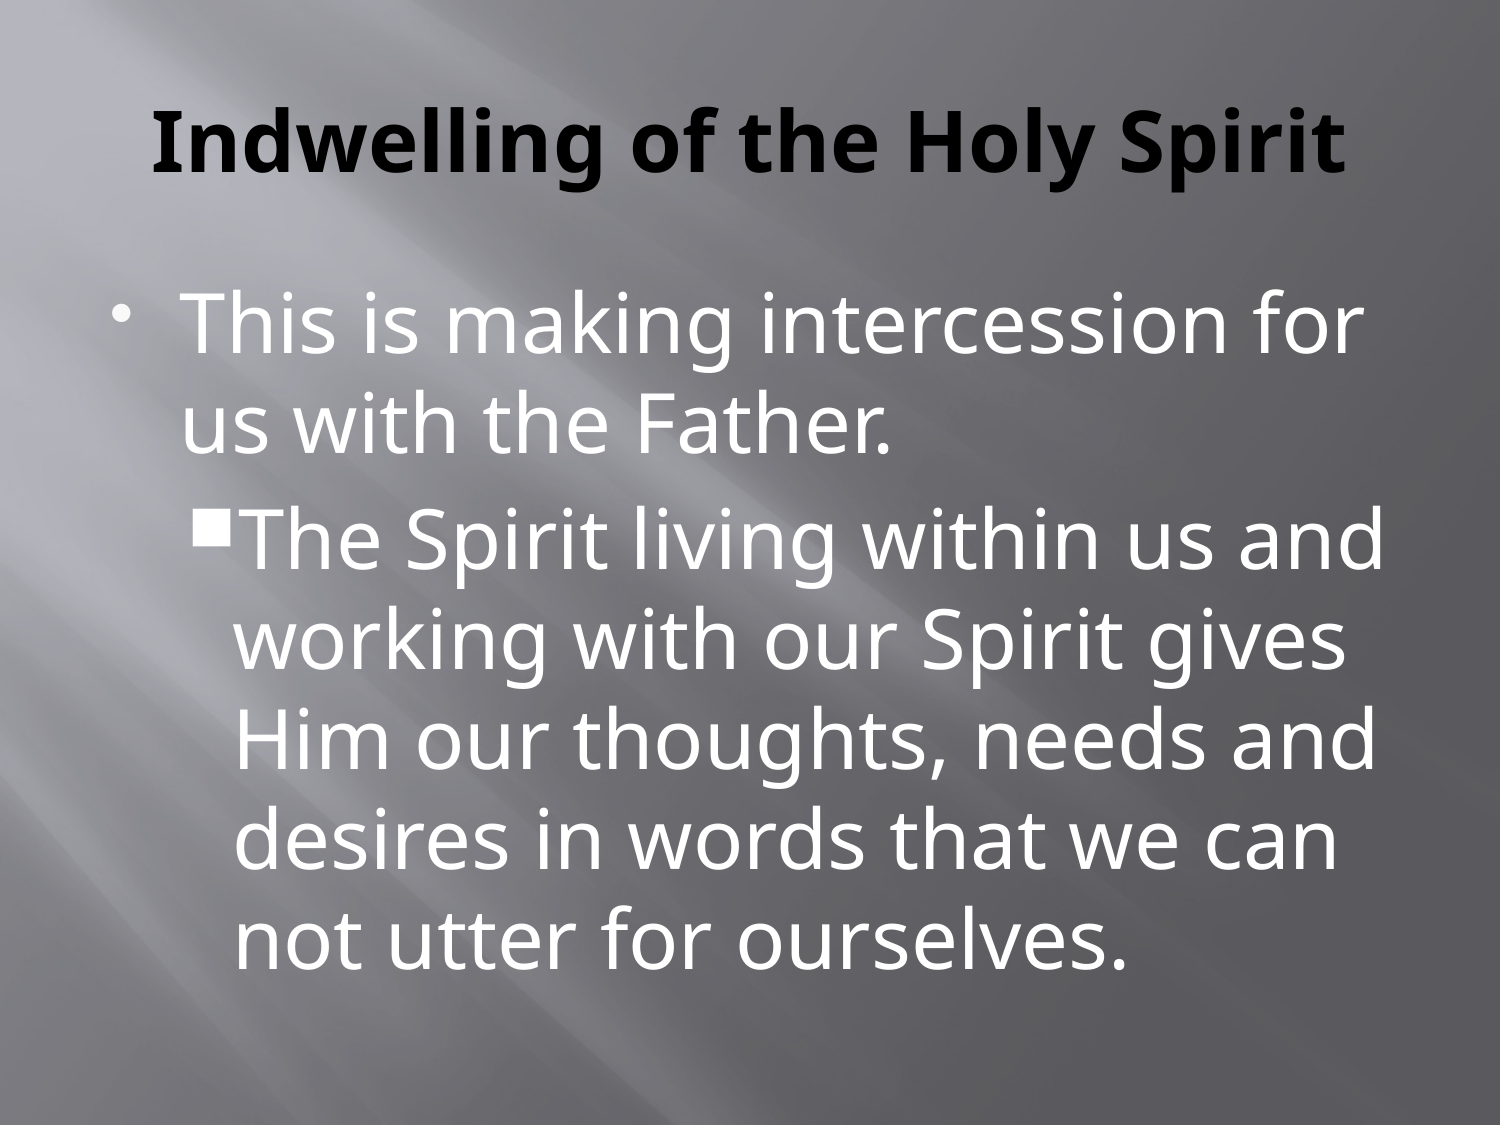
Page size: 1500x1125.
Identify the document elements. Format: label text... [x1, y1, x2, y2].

title Indwelling of the Holy Spirit [75, 45, 1425, 233]
list This is making intercession for us with the Father. The Spirit living within us and working with our Spirit gives Him our thoughts, needs and desires in words that we can not utter for ourselves. [75, 262, 1425, 1035]
